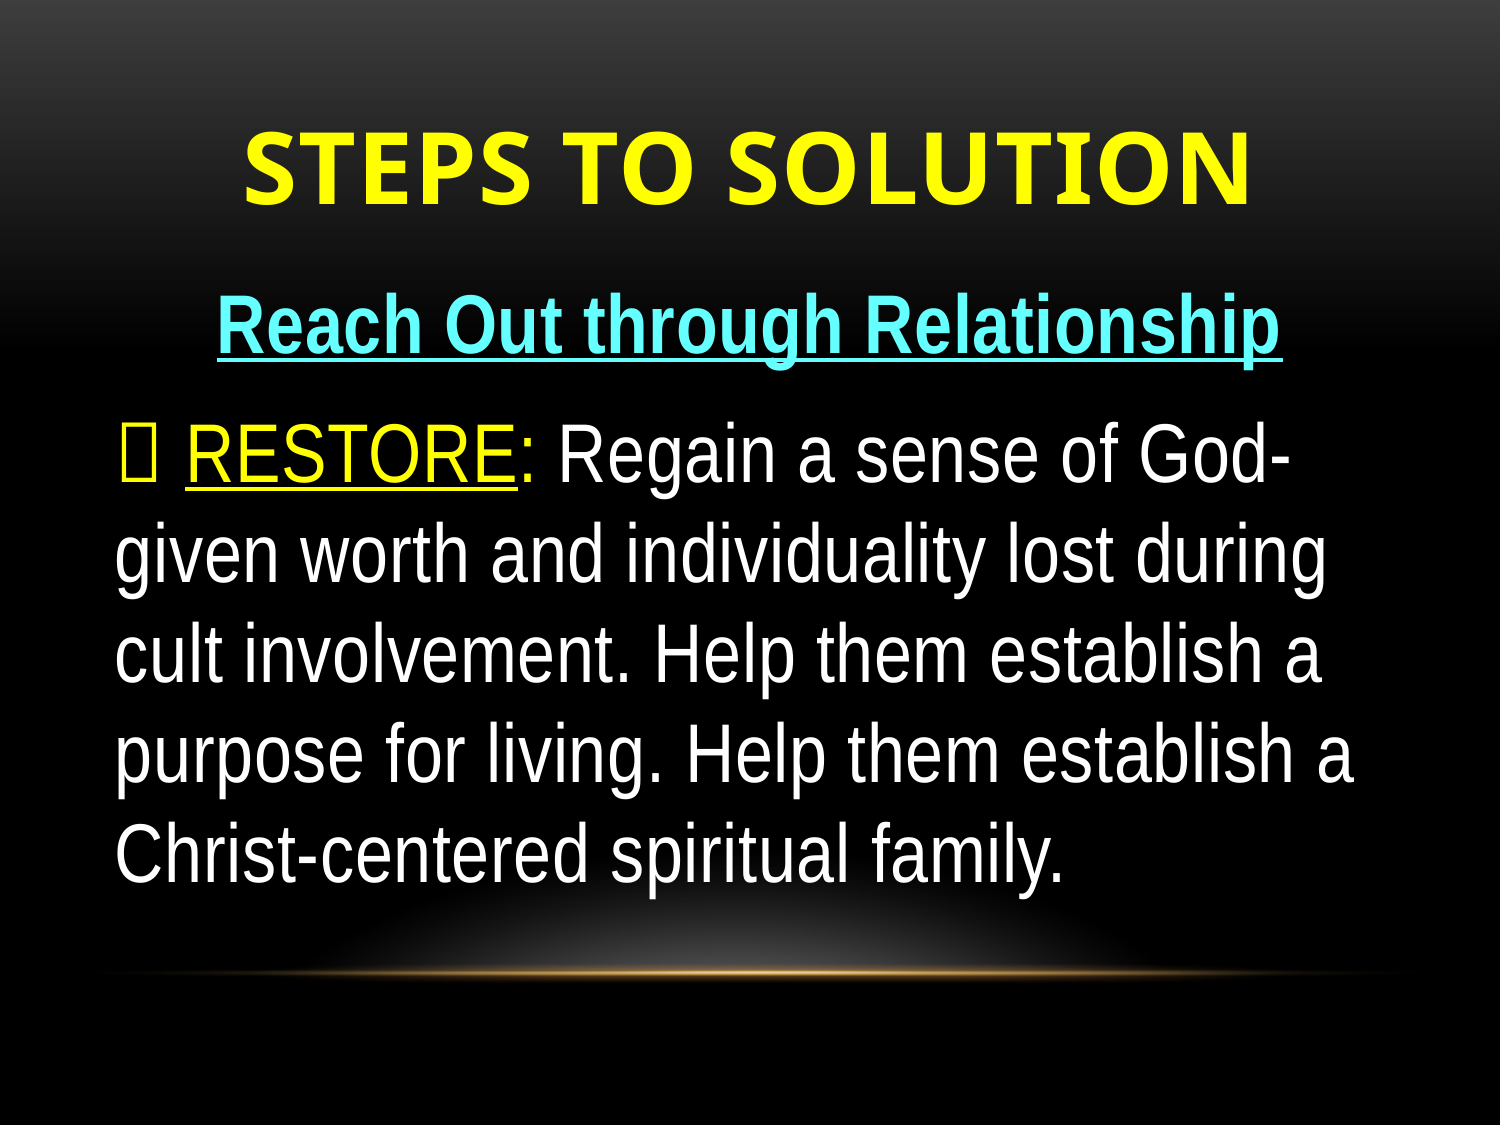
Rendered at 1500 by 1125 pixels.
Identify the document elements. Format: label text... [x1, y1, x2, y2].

picture [0, 0, 1500, 1125]
list Reach Out through Relationship  RESTORE: Regain a sense of God-given worth and individuality lost during cult involvement. Help them establish a purpose for living. Help them establish a Christ-centered spiritual family. [99, 262, 1400, 1025]
title Steps to Solution [99, 45, 1400, 233]
